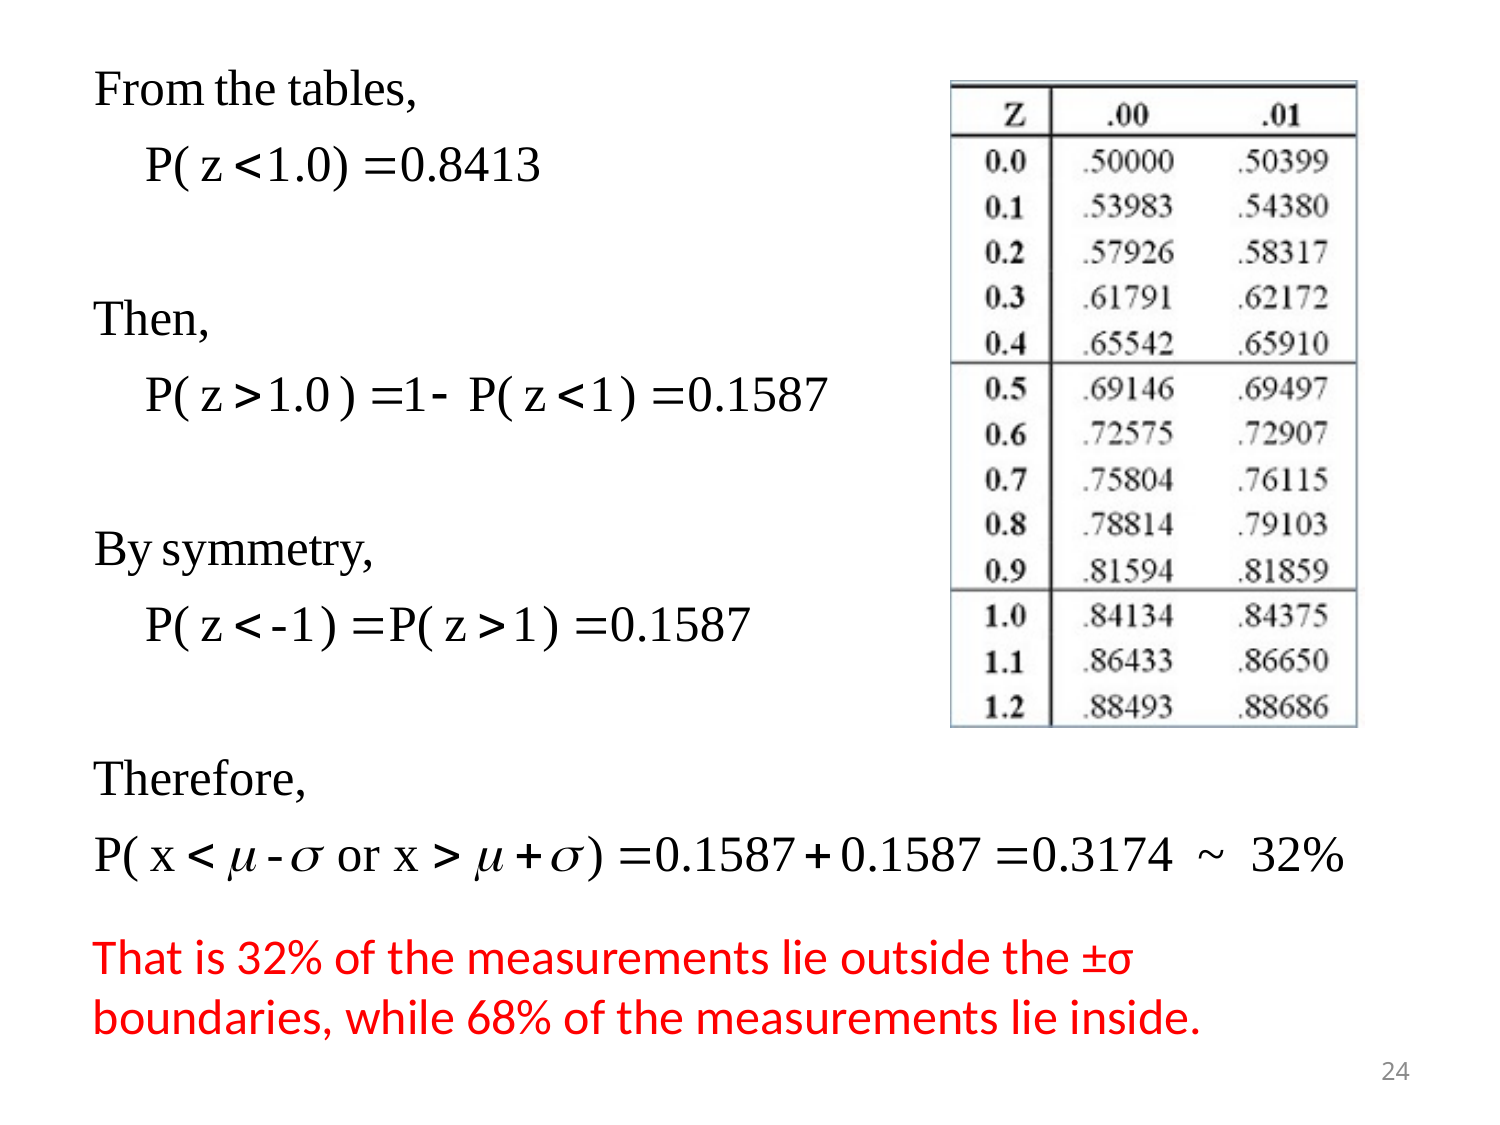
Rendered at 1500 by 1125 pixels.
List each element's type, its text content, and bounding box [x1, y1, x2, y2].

picture [1353, 80, 1365, 729]
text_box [85, 58, 1353, 894]
slide_number 24 [1074, 1042, 1425, 1103]
text_box That is 32% of the measurements lie outside the ±σ boundaries, while 68% of the measurements lie inside. [59, 916, 1388, 1071]
